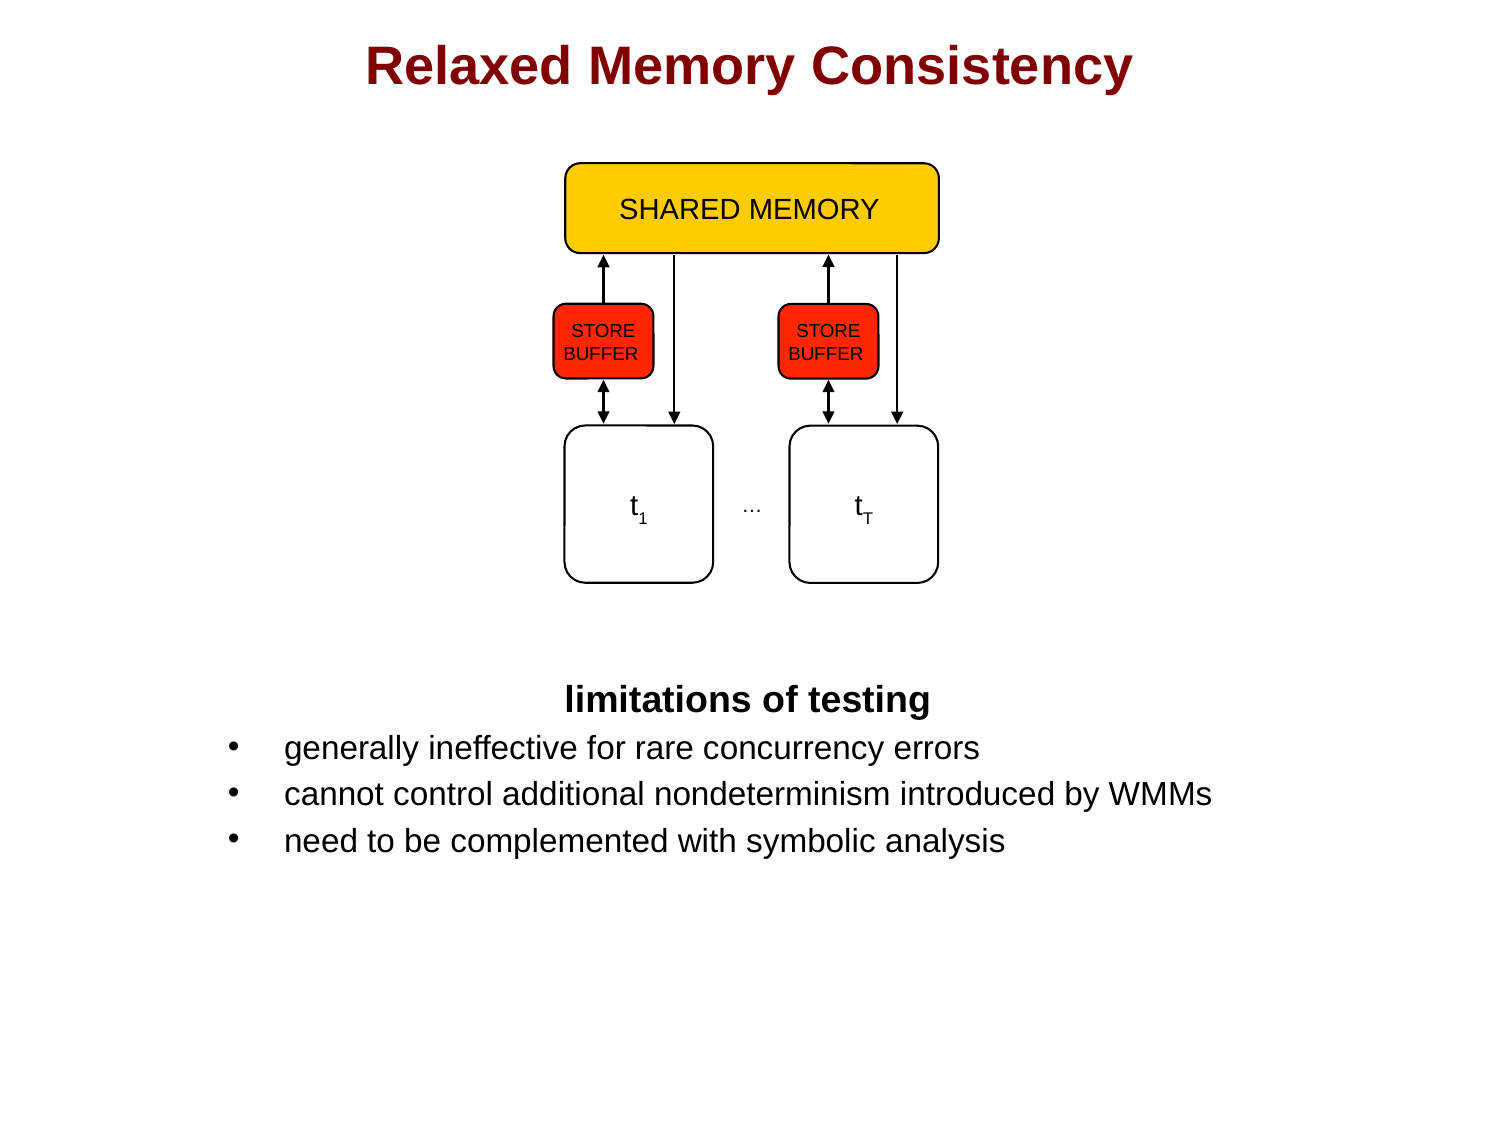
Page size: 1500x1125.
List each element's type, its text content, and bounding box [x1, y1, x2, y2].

text_box [553, 303, 654, 379]
text_box STORE BUFFER [555, 311, 652, 371]
text_box tT [813, 478, 914, 535]
text_box [597, 379, 610, 424]
text_box STORE BUFFER [780, 311, 877, 372]
text_box [668, 255, 681, 424]
text_box t1 [588, 478, 689, 535]
text_box [564, 425, 714, 583]
text_box [597, 254, 610, 304]
text_box [778, 303, 879, 379]
text_box [822, 254, 835, 304]
text_box [565, 163, 939, 254]
text_box SHARED MEMORY [609, 184, 890, 233]
text_box [822, 379, 835, 424]
title Relaxed Memory Consistency [0, 0, 1500, 126]
list limitations of testing generally ineffective for rare concurrency errors cannot control additional nondeterminism introduced by WMMs need to be complemented with symbolic analysis [219, 123, 1276, 1084]
text_box … [664, 484, 840, 524]
text_box [789, 425, 939, 583]
text_box [891, 255, 904, 424]
